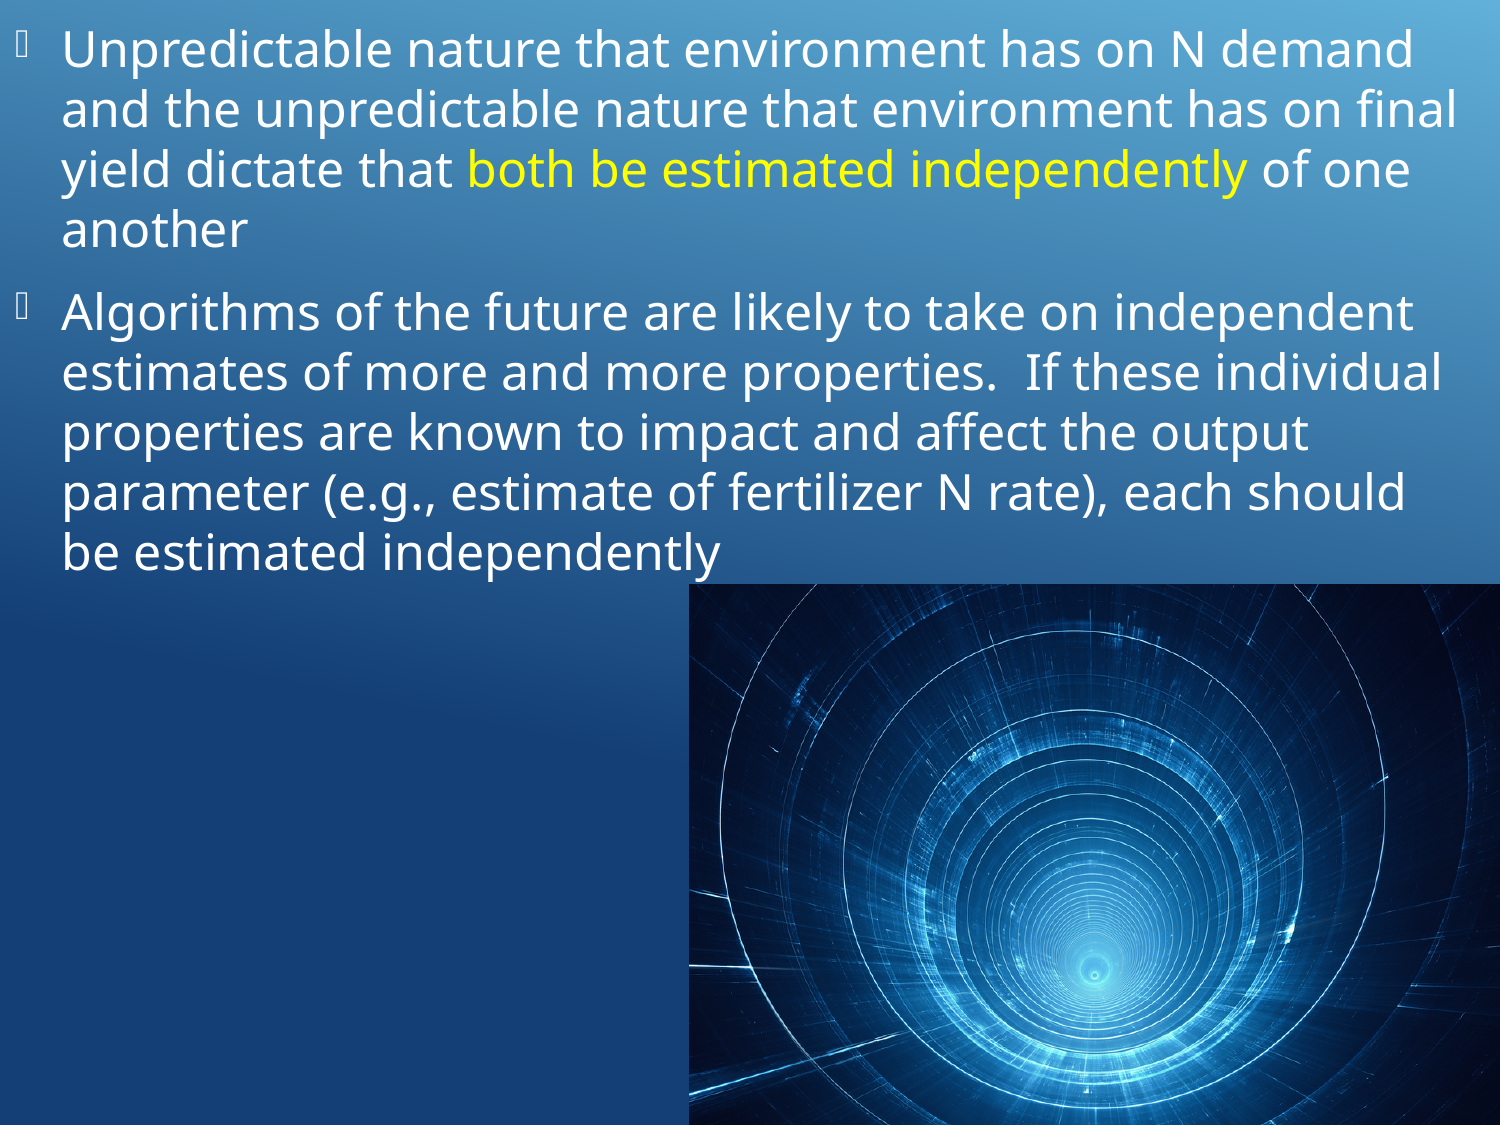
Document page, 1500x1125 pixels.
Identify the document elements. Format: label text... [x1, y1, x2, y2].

list Unpredictable nature that environment has on N demand and the unpredictable nature that environment has on final yield dictate that both be estimated independently of one another Algorithms of the future are likely to take on independent estimates of more and more properties. If these individual properties are known to impact and affect the output parameter (e.g., estimate of fertilizer N rate), each should be estimated independently [0, 31, 1488, 650]
picture [689, 584, 1500, 1125]
